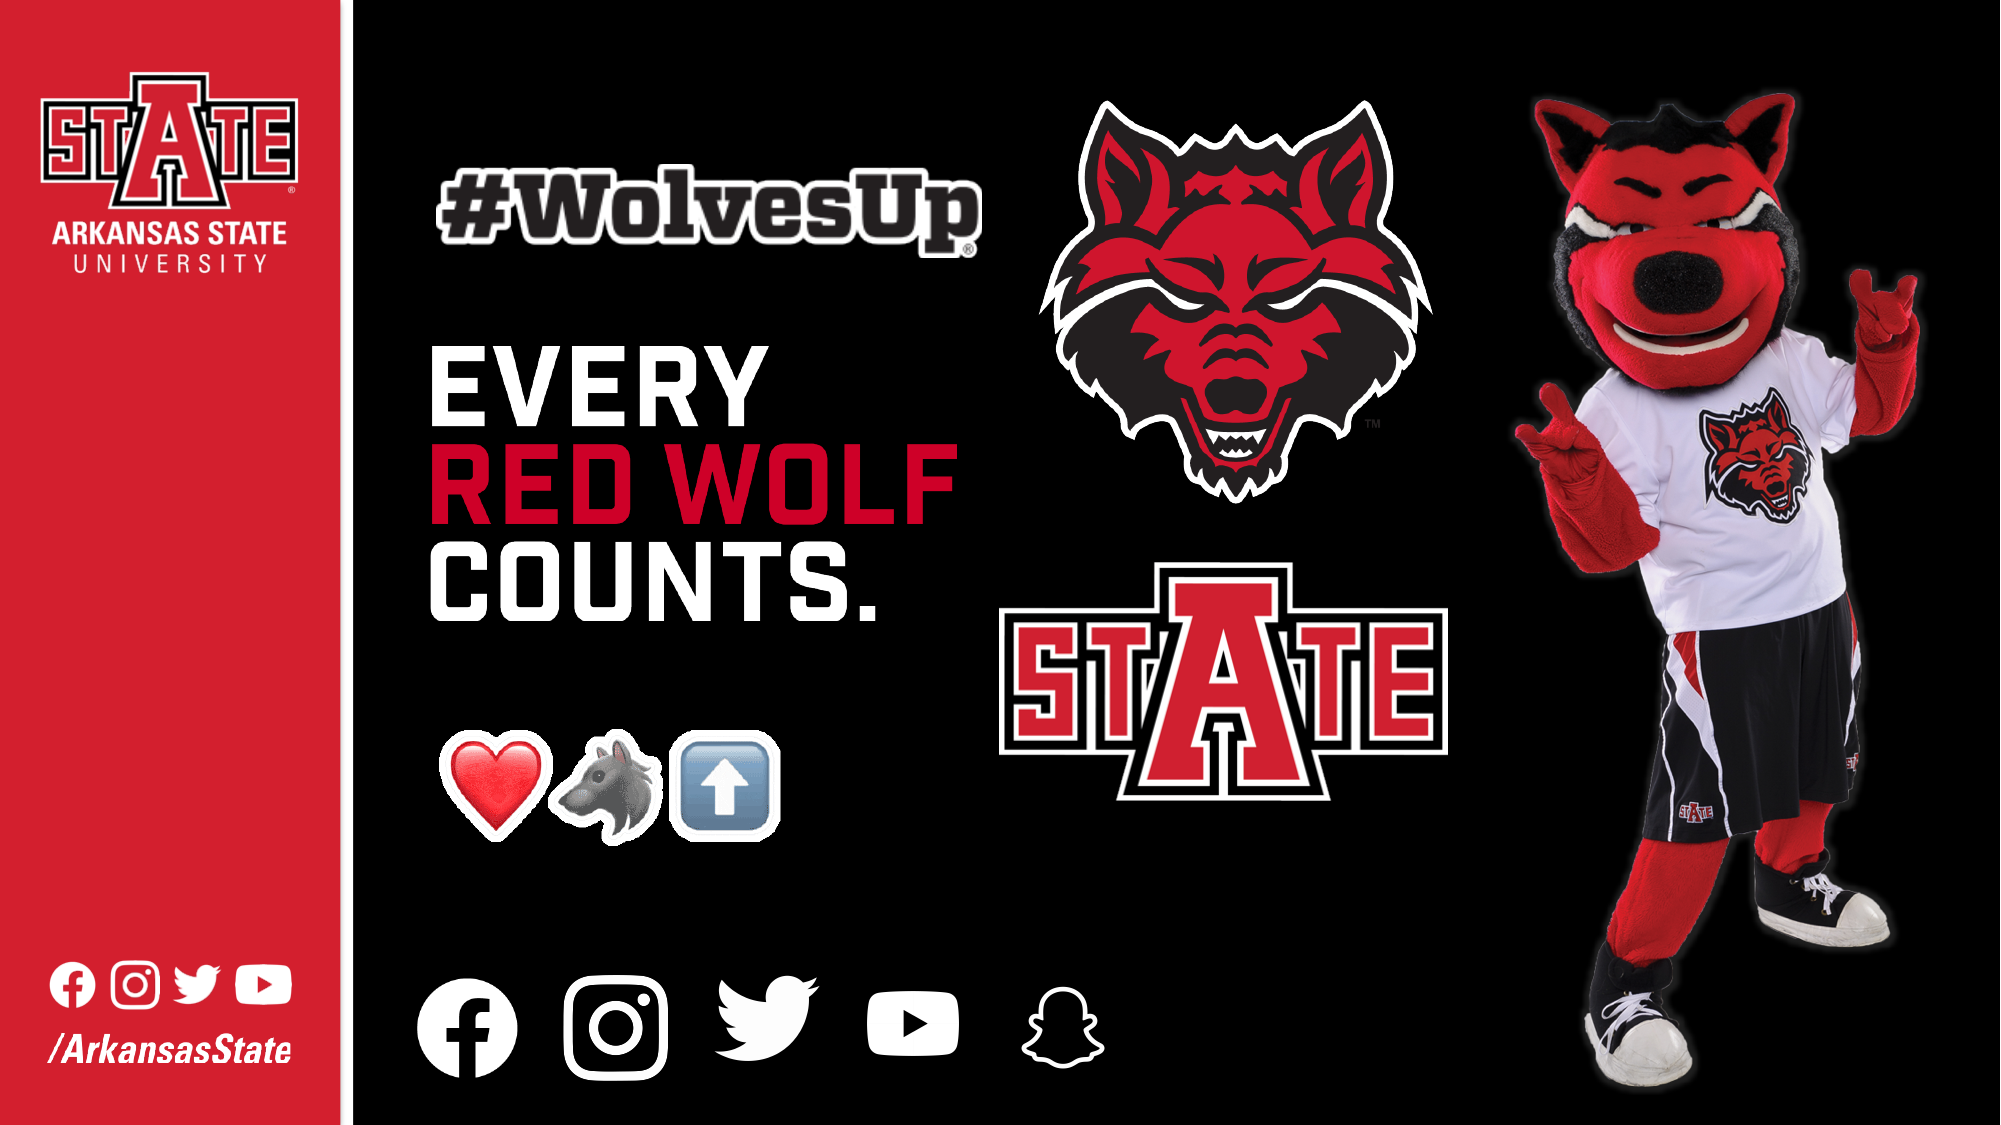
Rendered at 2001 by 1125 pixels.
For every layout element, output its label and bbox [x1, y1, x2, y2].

picture [110, 960, 160, 1010]
picture [999, 562, 1448, 801]
picture [1514, 93, 1920, 1087]
picture [235, 964, 292, 1005]
picture [48, 960, 97, 1010]
picture [414, 975, 520, 1081]
picture [867, 991, 959, 1056]
picture [714, 975, 820, 1062]
picture [563, 975, 668, 1081]
picture [435, 163, 982, 258]
picture [172, 964, 222, 1005]
picture [1010, 975, 1116, 1081]
picture [414, 698, 804, 876]
picture [430, 346, 957, 621]
picture [1027, 93, 1444, 510]
picture [22, 25, 317, 320]
